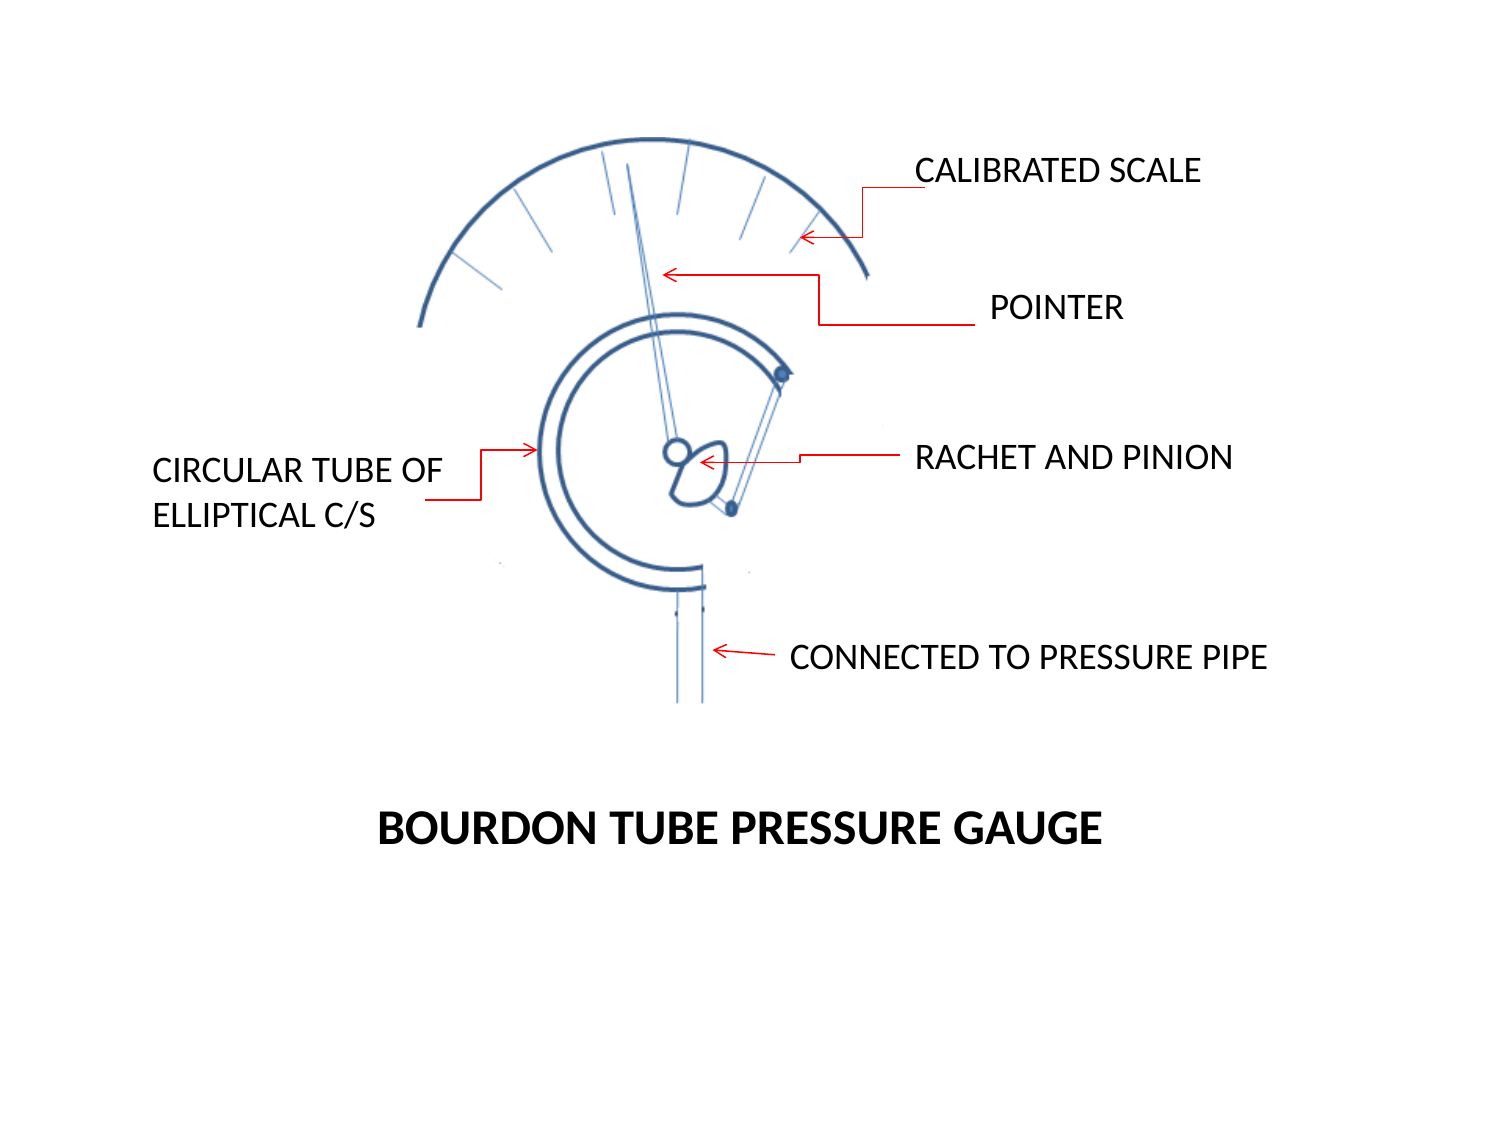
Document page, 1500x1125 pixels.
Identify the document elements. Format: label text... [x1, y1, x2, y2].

text_box BOURDON TUBE PRESSURE GAUGE [362, 787, 1263, 863]
text_box POINTER [975, 274, 1375, 335]
text_box RACHET AND PINION [971, 424, 1425, 485]
text_box CONNECTED TO PRESSURE PIPE [971, 624, 1325, 685]
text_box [424, 449, 538, 501]
picture [412, 137, 968, 752]
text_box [699, 454, 901, 463]
text_box CALIBRATED SCALE [968, 137, 1275, 198]
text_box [799, 187, 926, 238]
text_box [662, 274, 976, 326]
text_box CIRCULAR TUBE OF ELLIPTICAL C/S [137, 437, 407, 543]
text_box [712, 649, 776, 656]
